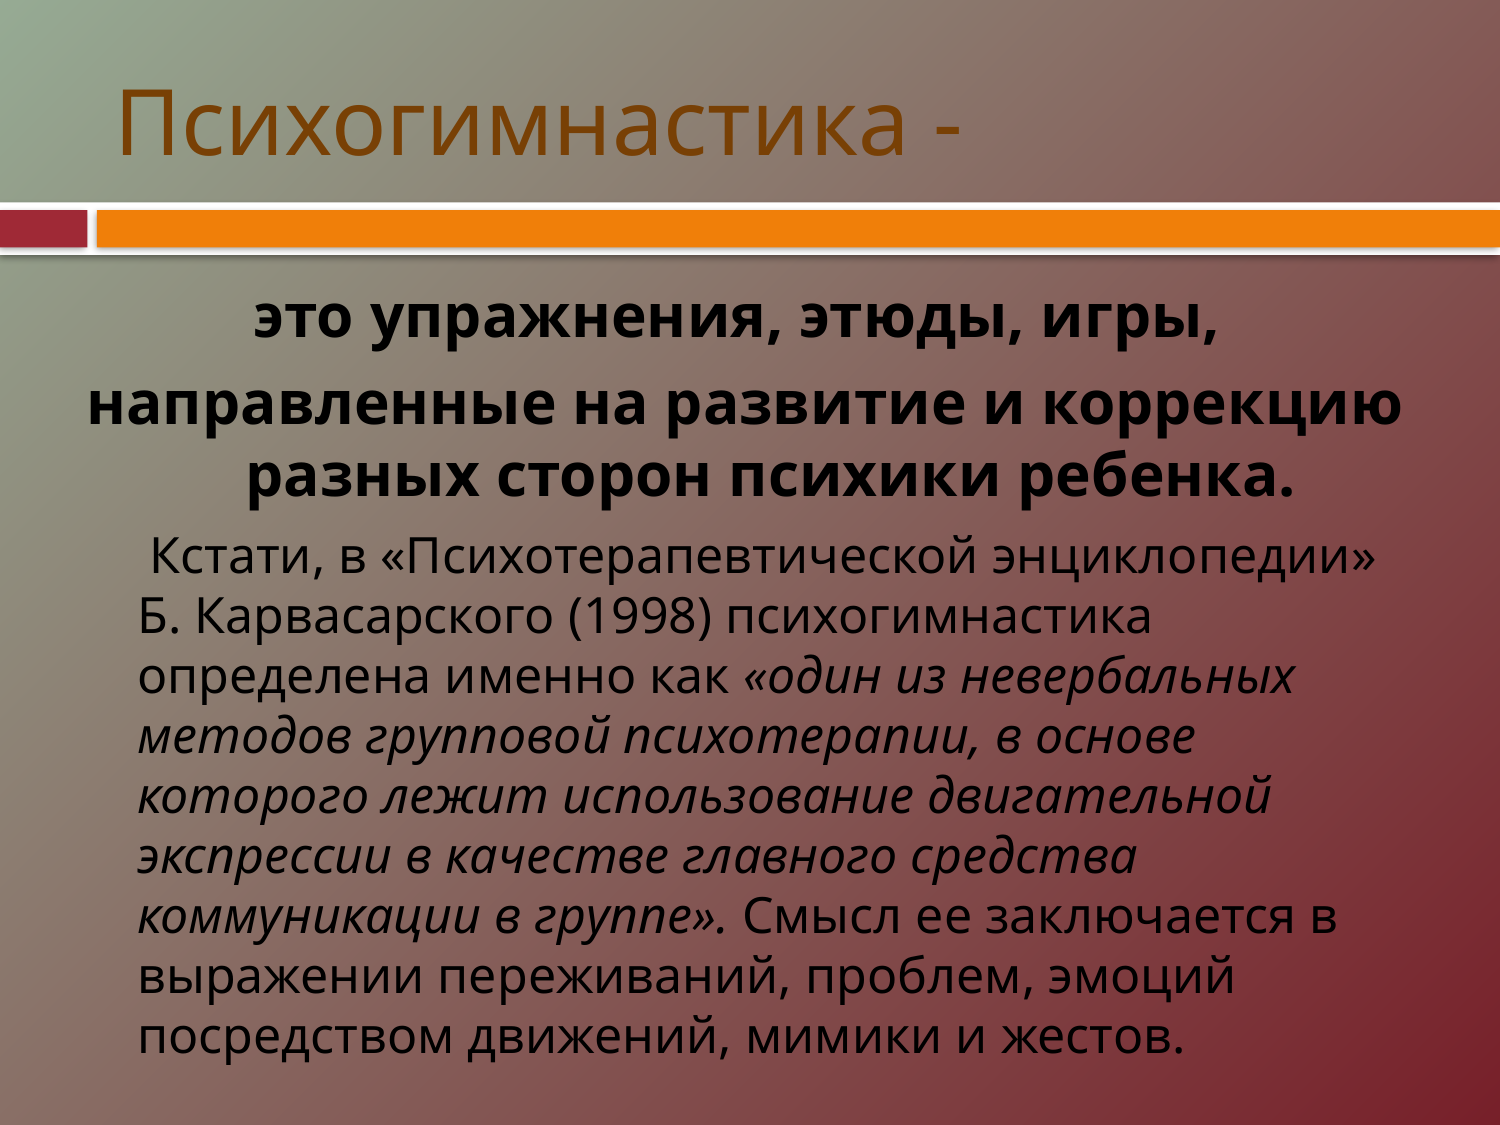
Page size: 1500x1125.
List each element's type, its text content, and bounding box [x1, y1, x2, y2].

title Психогимнастика - [99, 37, 1438, 200]
text_box это упражнения, этюды, игры, направленные на развитие и коррекцию разных сторон психики ребенка. Кстати, в «Психотерапевтической энциклопедии» Б. Карвасарского (1998) психогимнастика определена именно как «один из невербальных методов групповой психотерапии, в основе которого лежит использование двигательной экспрессии в качестве главного средства коммуникации в группе». Смысл ее заключается в выражении переживаний, проблем, эмоций посредством движений, мимики и жестов. [70, 269, 1421, 1012]
